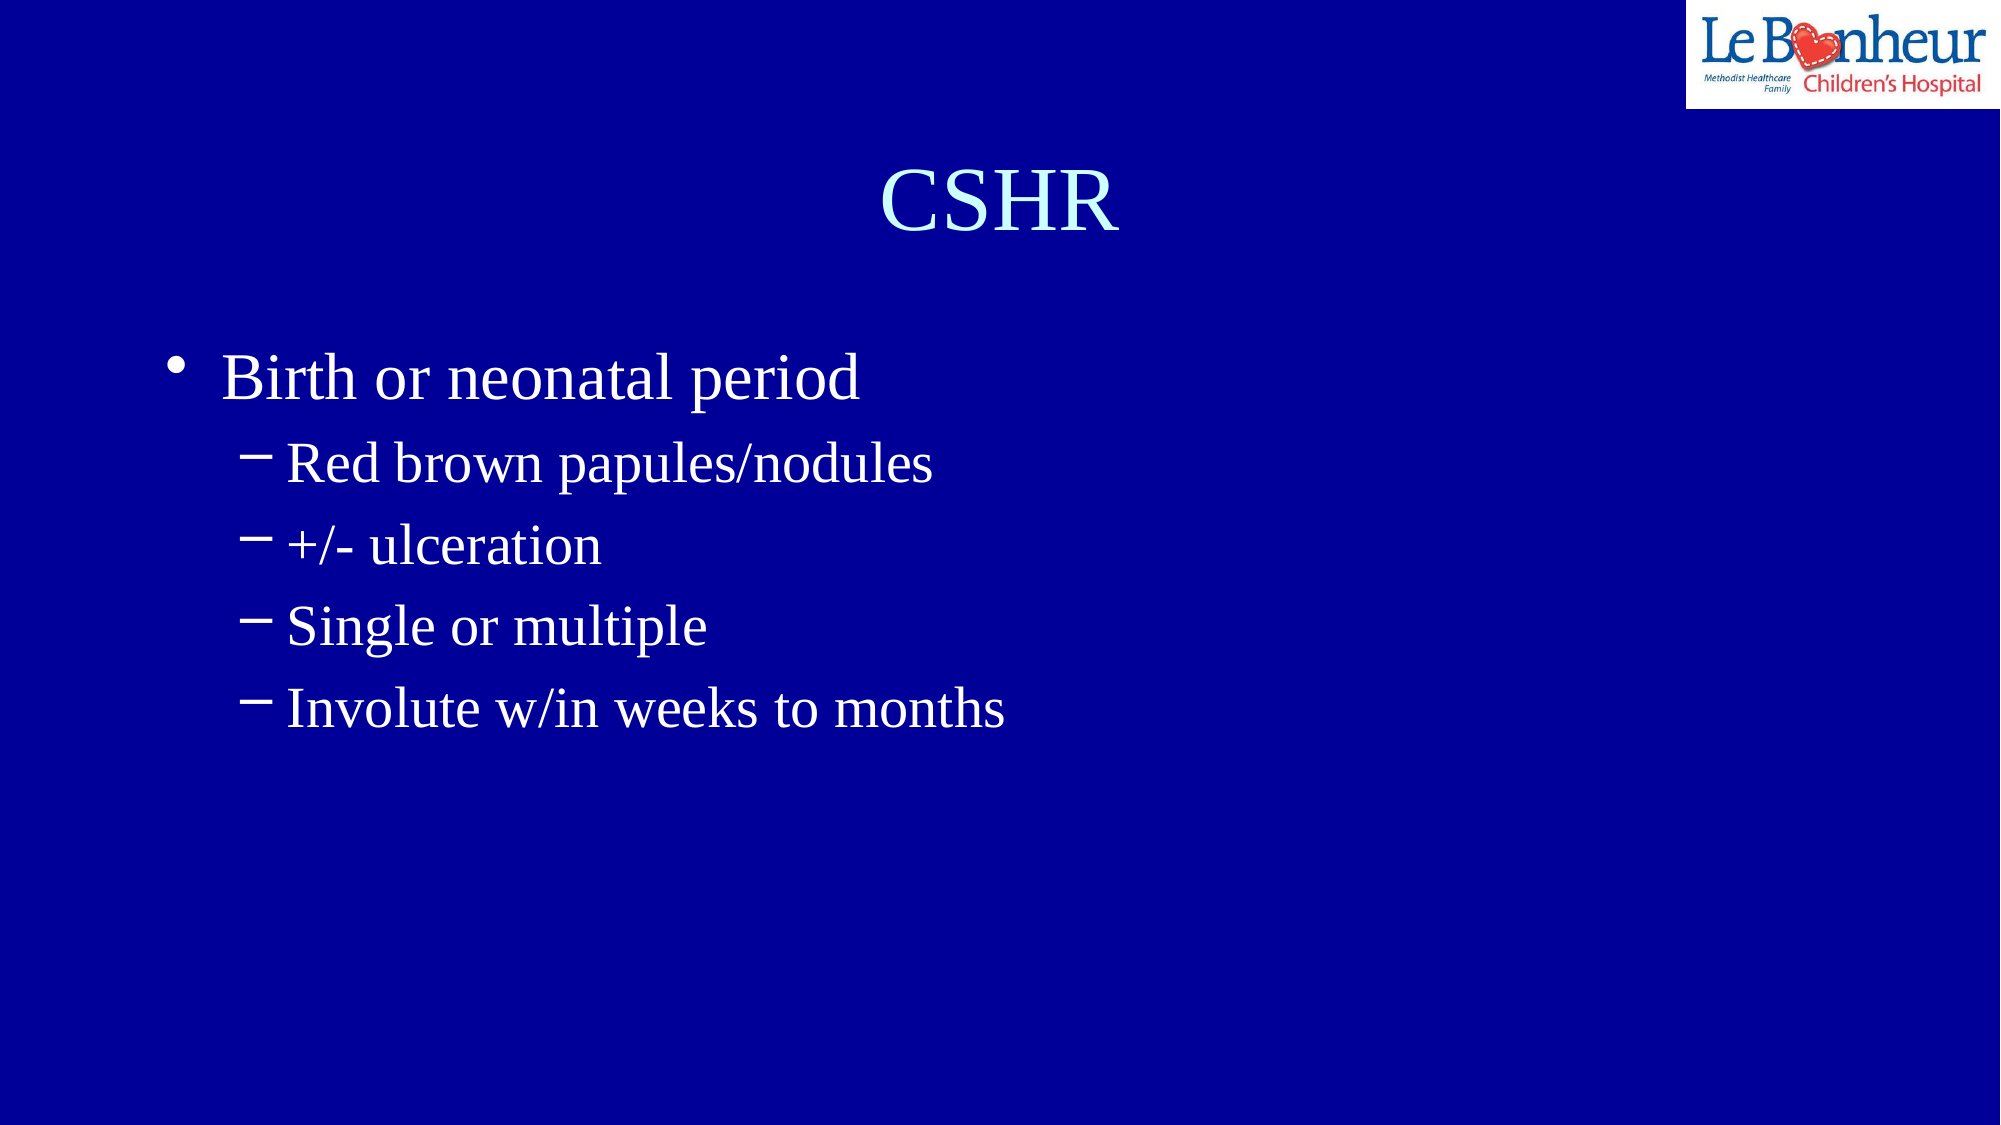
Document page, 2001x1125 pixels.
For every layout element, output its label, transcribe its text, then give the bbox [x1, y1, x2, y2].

list Birth or neonatal period Red brown papules/nodules +/- ulceration Single or multiple Involute w/in weeks to months [150, 324, 1850, 1000]
title CSHR [150, 99, 1850, 288]
picture [1686, 0, 2000, 109]
